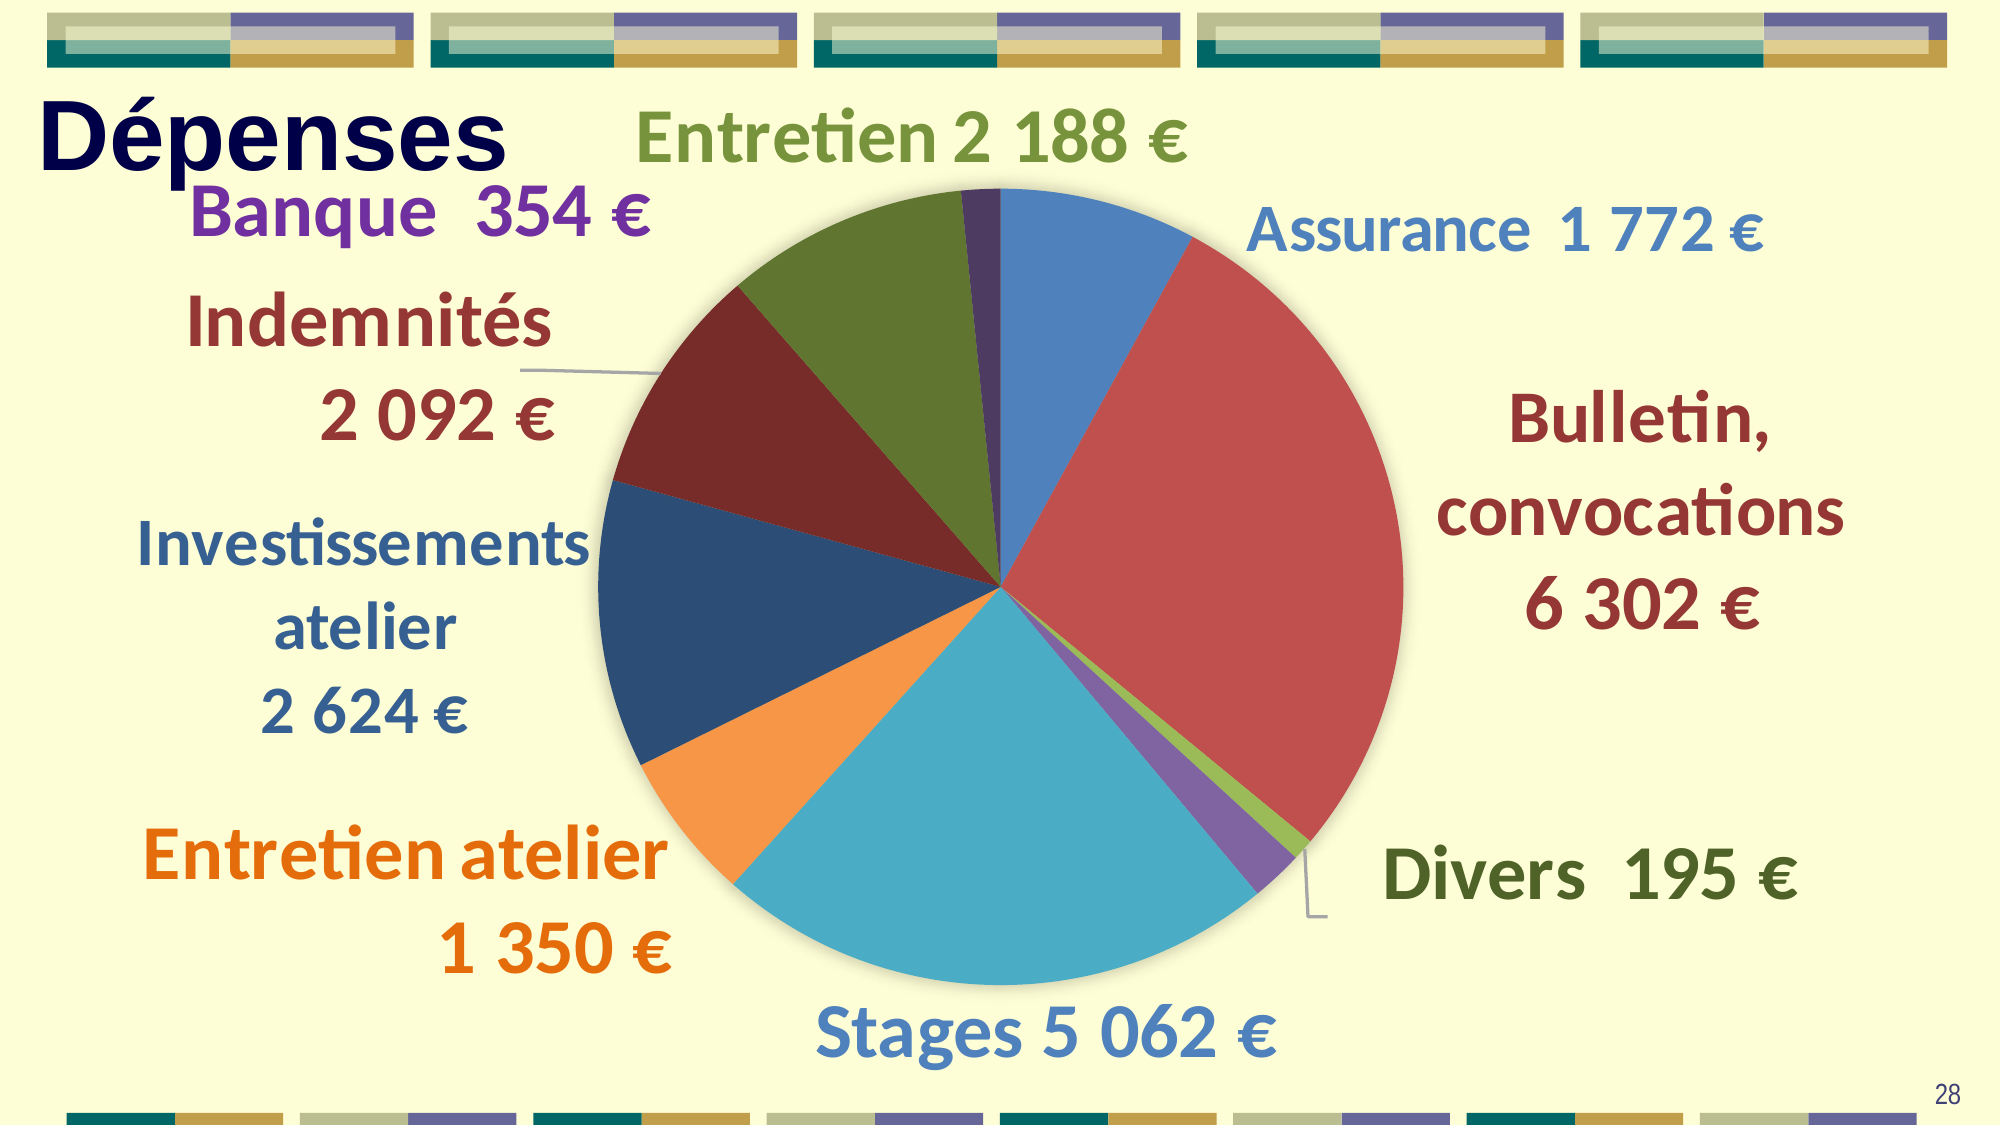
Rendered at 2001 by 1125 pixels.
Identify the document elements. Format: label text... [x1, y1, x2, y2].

slide_number 28 [1559, 1077, 1977, 1118]
title Dépenses [22, 36, 1723, 224]
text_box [126, 77, 1869, 1093]
